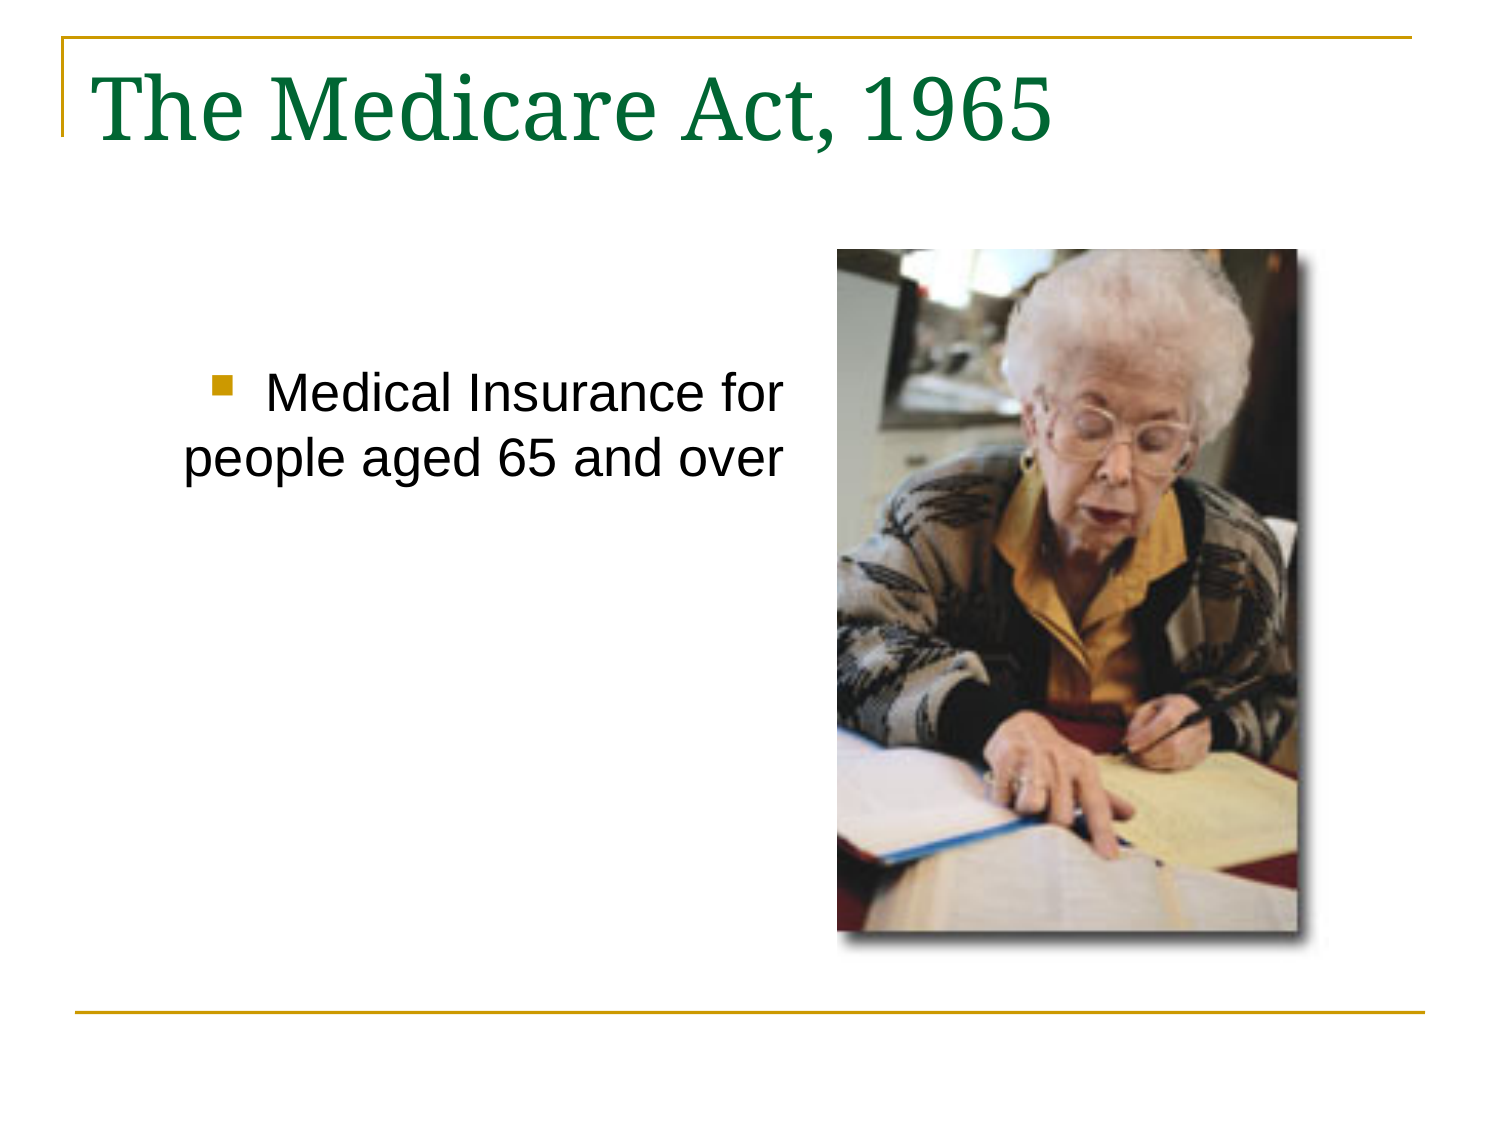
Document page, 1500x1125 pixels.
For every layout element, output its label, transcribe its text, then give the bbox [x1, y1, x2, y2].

list Medical Insurance for people aged 65 and over [87, 350, 800, 750]
title The Medicare Act, 1965 [75, 45, 1425, 233]
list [837, 249, 1330, 963]
